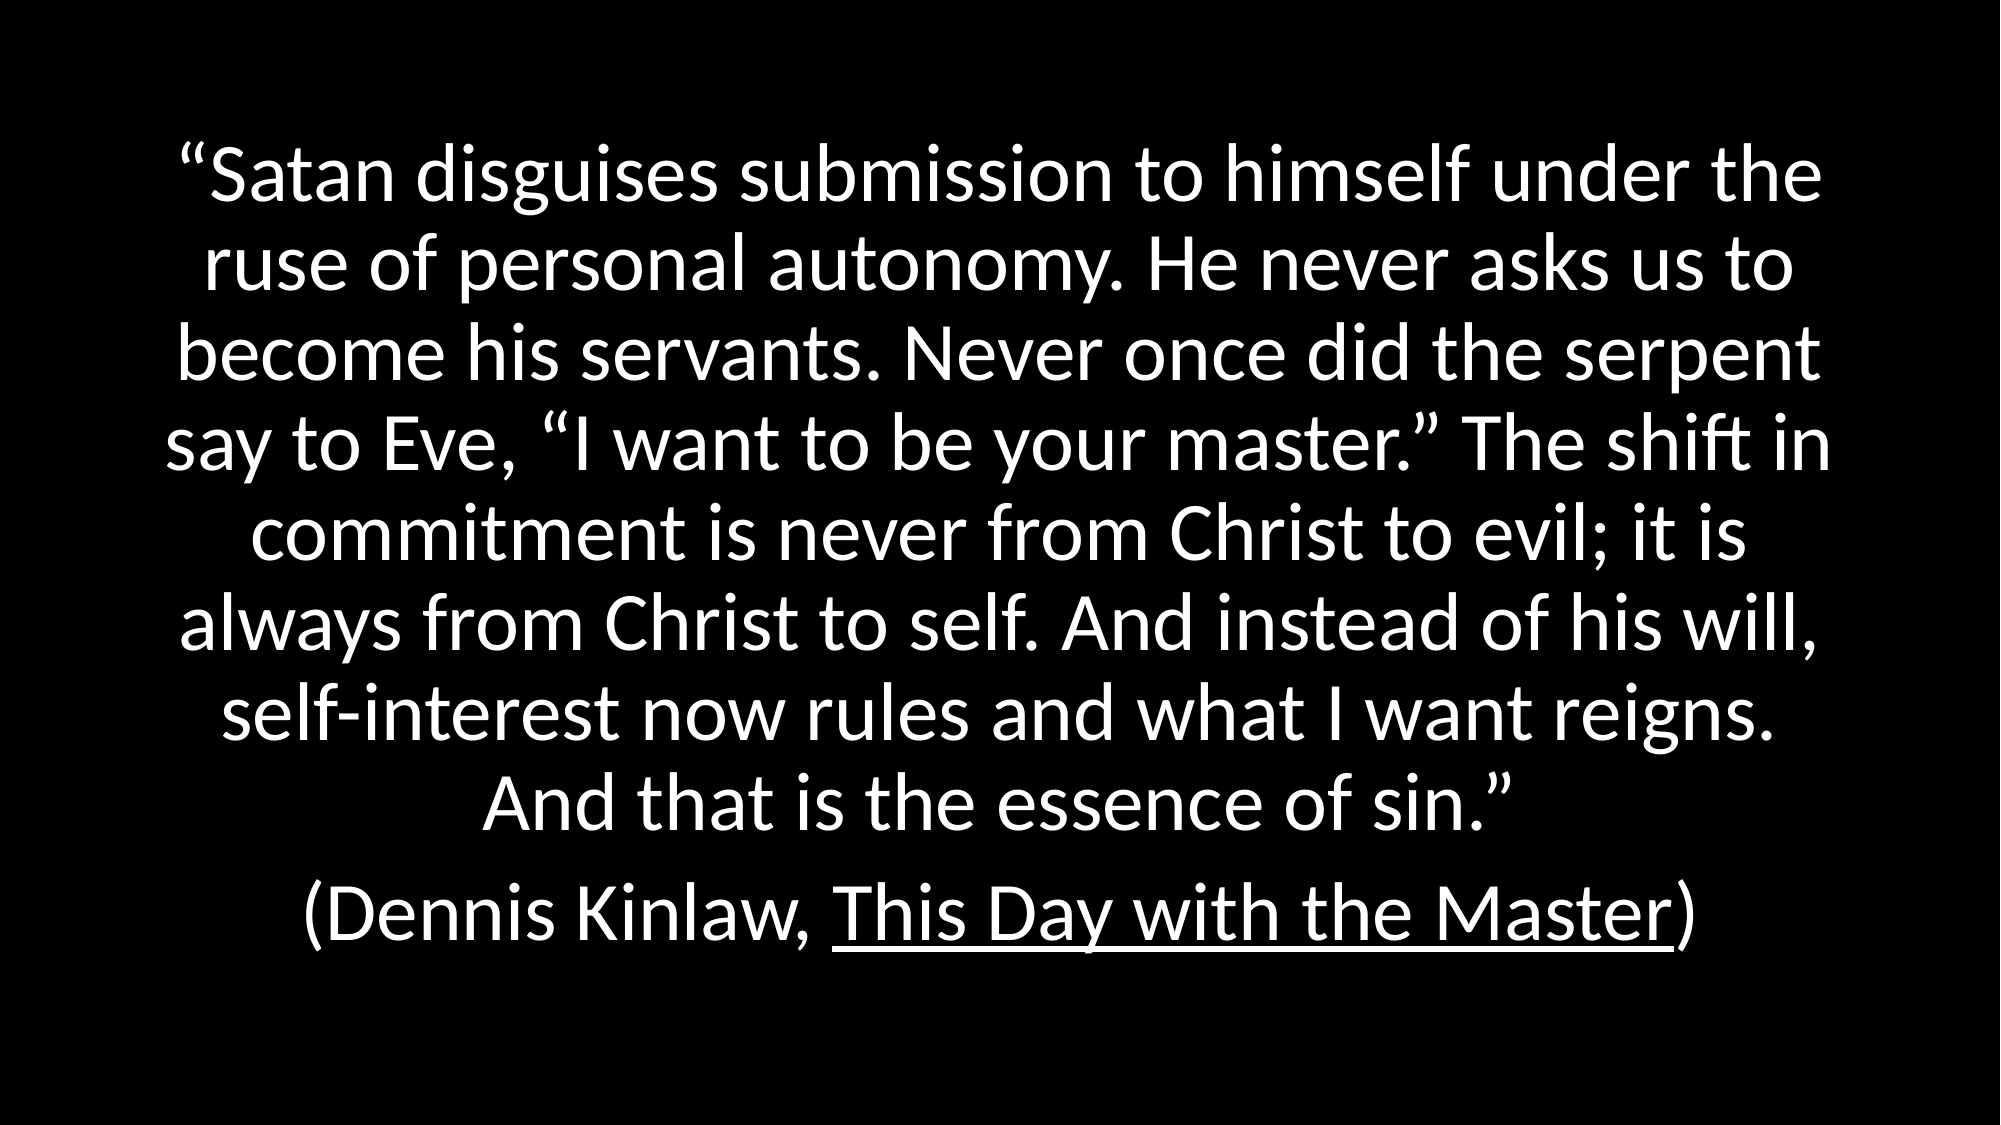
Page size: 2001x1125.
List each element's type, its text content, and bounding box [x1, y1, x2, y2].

list “Satan disguises submission to himself under the ruse of personal autonomy. He never asks us to become his servants. Never once did the serpent say to Eve, “I want to be your master.” The shift in commitment is never from Christ to evil; it is always from Christ to self. And instead of his will, self-interest now rules and what I want reigns. And that is the essence of sin.” (Dennis Kinlaw, This Day with the Master) [137, 121, 1863, 1014]
